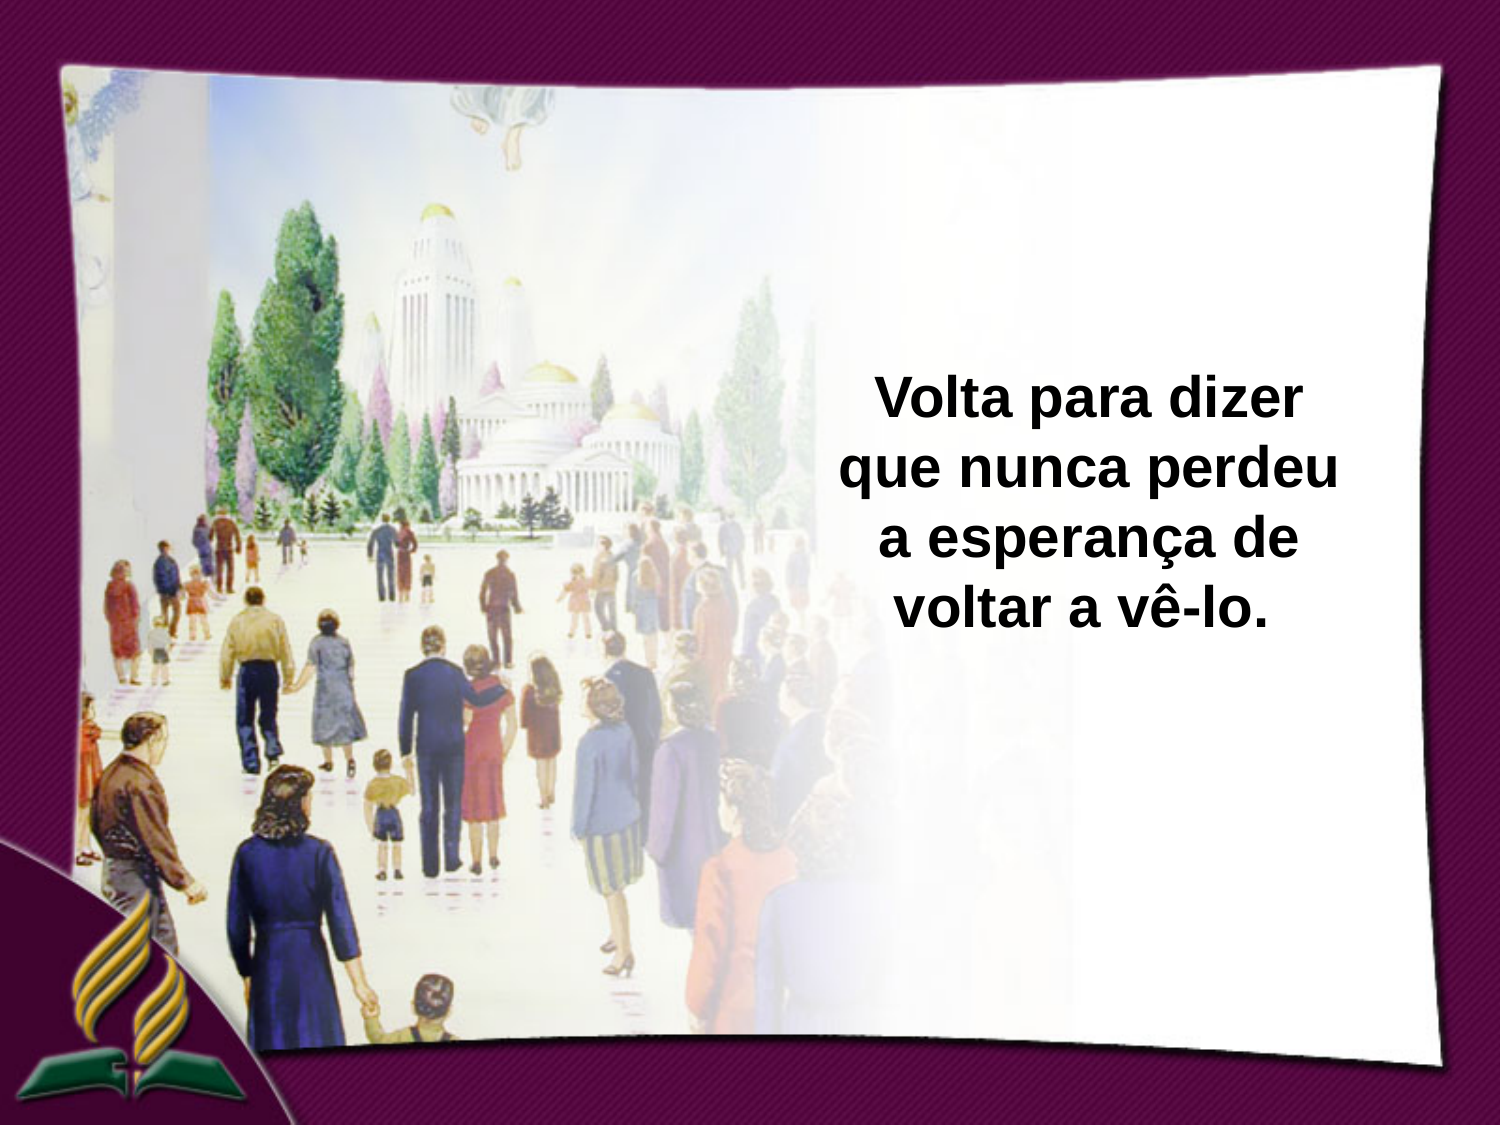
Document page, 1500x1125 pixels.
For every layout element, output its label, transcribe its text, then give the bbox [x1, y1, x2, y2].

picture [0, 0, 1500, 1125]
text_box Volta para dizer que nunca perdeu a esperança de voltar a vê-lo. [808, 351, 1372, 647]
